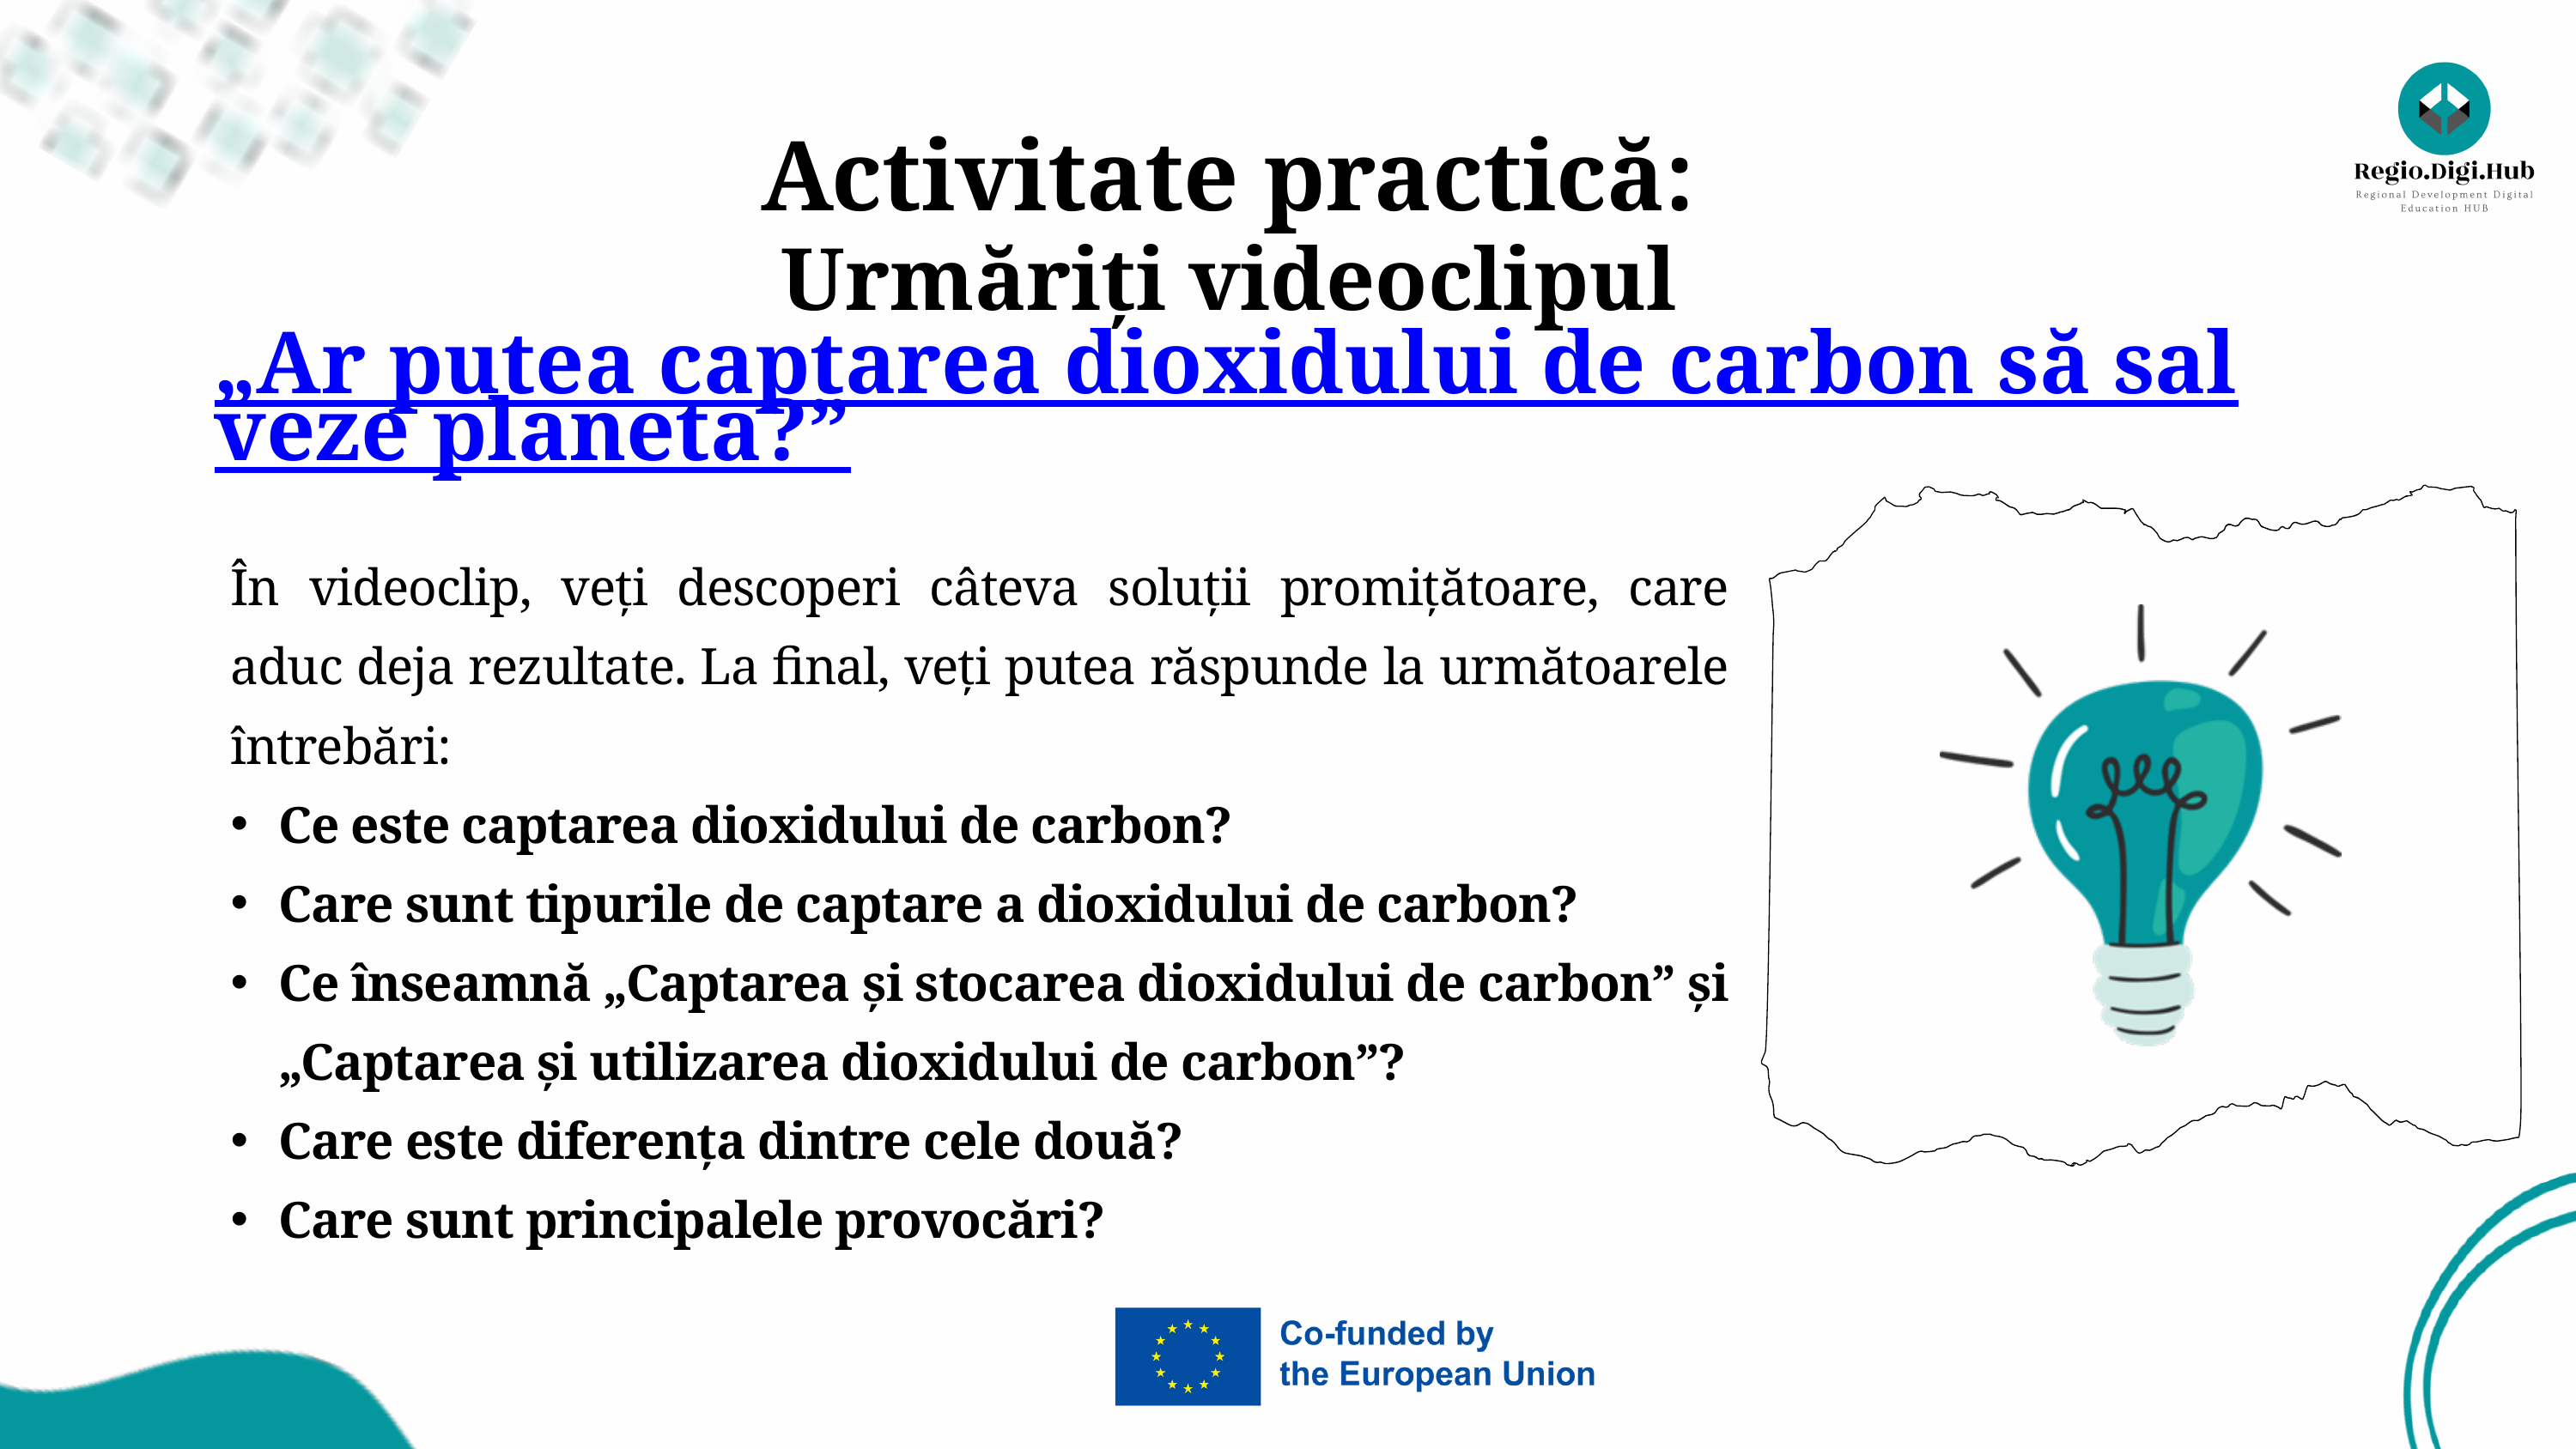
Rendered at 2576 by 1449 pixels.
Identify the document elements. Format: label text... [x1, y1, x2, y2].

picture [2312, 0, 2576, 264]
picture [0, 1178, 663, 1449]
text_box În videoclip, veți descoperi câteva soluții promițătoare, care aduc deja rezultate. La final, veți putea răspunde la următoarele întrebări: Ce este captarea dioxidului de carbon? Care sunt tipurile de captare a dioxidului de carbon? Ce înseamnă „Captarea și stocarea dioxidului de carbon” și „Captarea și utilizarea dioxidului de carbon”? Care este diferența dintre cele două? Care sunt principalele provocări? [182, 537, 1728, 1249]
picture [1108, 1301, 1631, 1412]
text_box Activitate practică: Urmăriți videoclipul „Ar putea captarea dioxidului de carbon să salveze planeta?” [214, 132, 2267, 426]
picture [2340, 1132, 2576, 1449]
picture [0, 0, 481, 242]
picture [1940, 604, 2342, 1046]
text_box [1759, 483, 2525, 1170]
